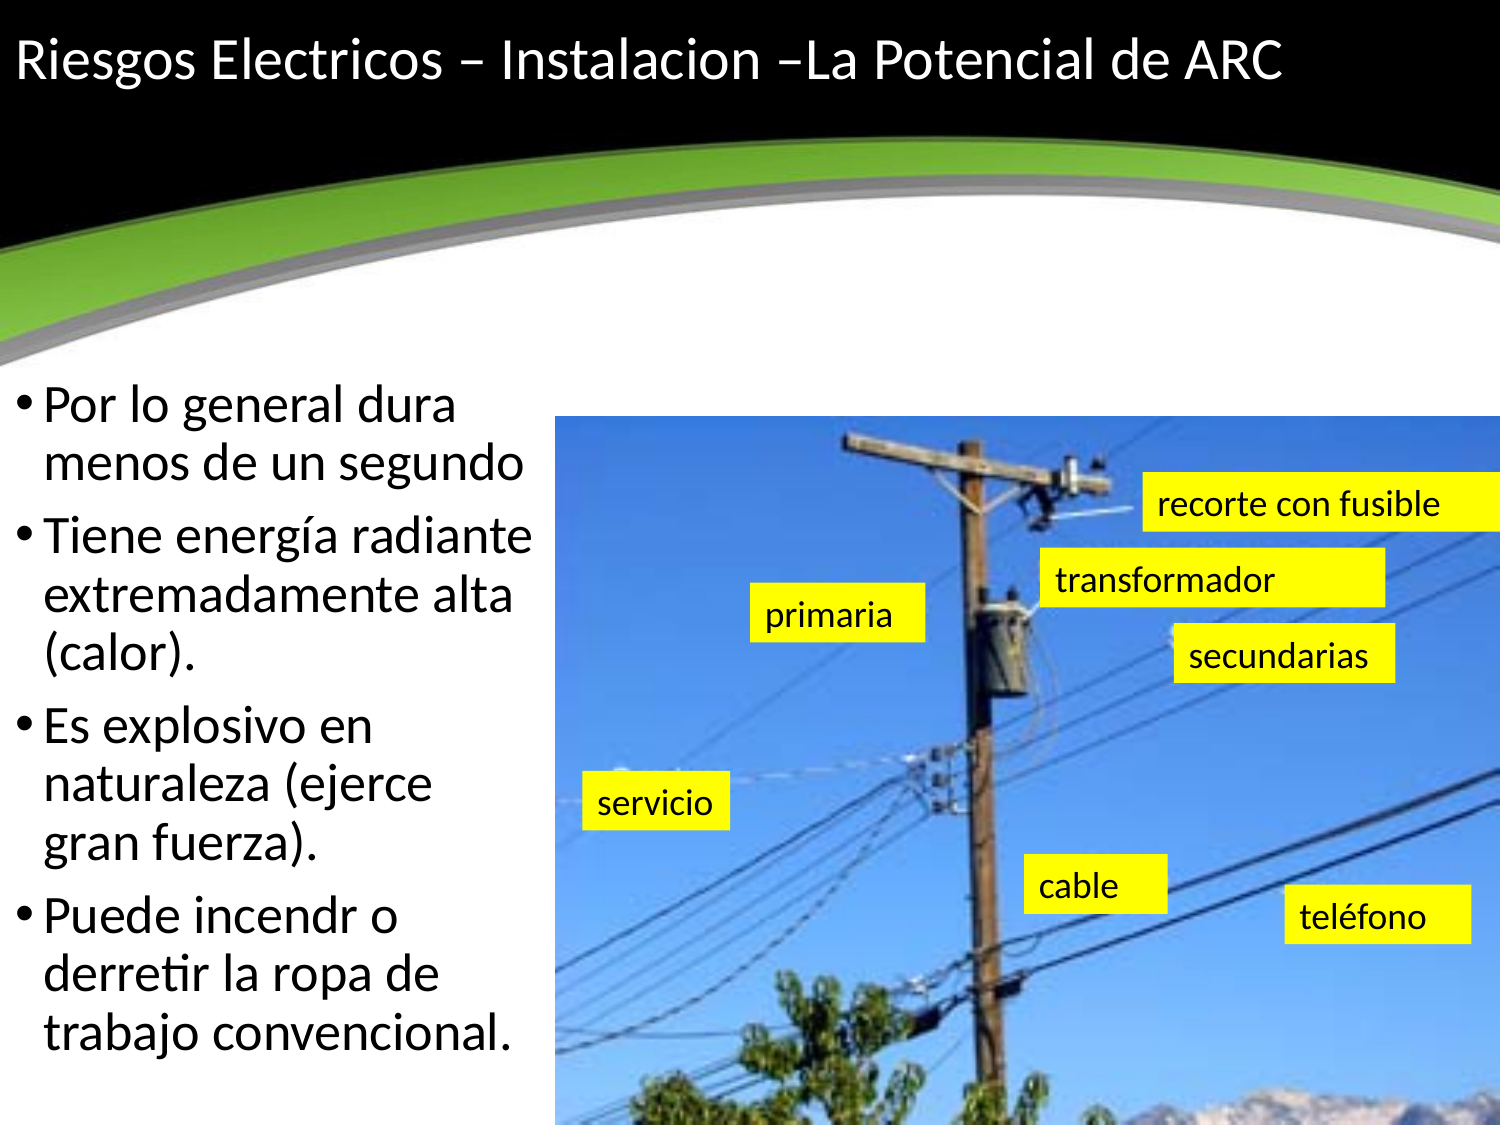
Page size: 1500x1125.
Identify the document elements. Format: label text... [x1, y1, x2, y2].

list Por lo general dura menos de un segundo Tiene energía radiante extremadamente alta (calor). Es explosivo en naturaleza (ejerce gran fuerza). Puede incendr o derretir la ropa de trabajo convencional. [0, 368, 551, 1090]
title Riesgos Electricos – Instalacion –La Potencial de ARC [0, 0, 1500, 121]
picture [0, 121, 1500, 1125]
